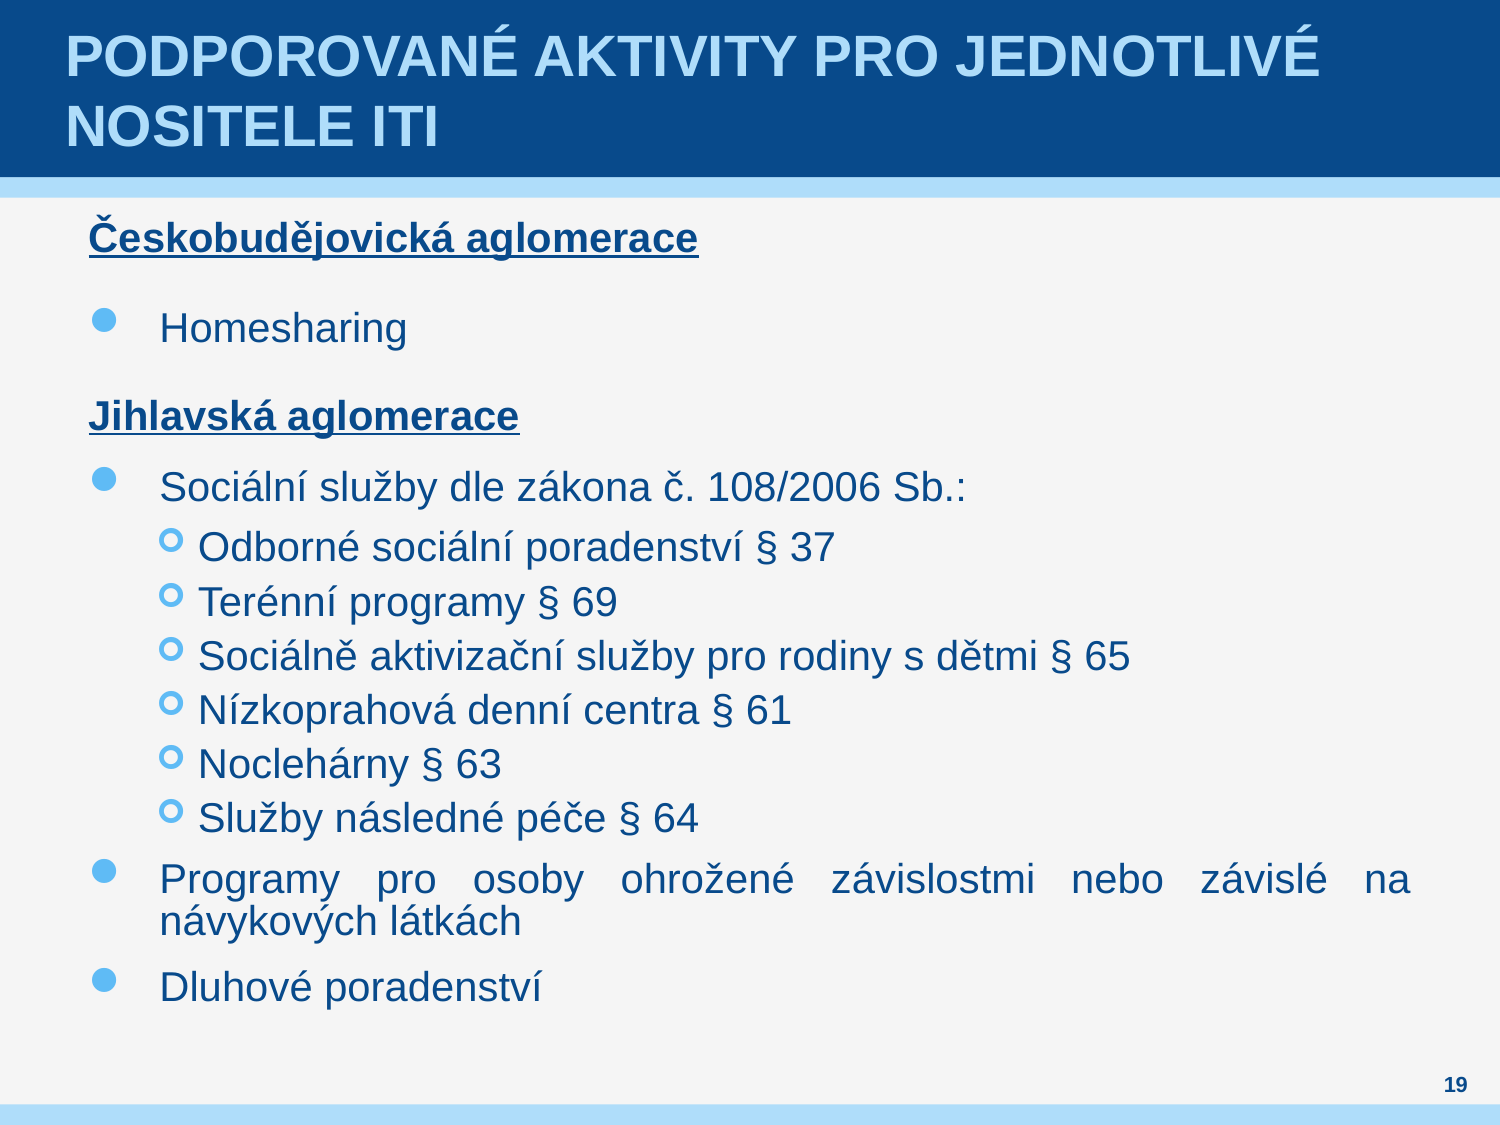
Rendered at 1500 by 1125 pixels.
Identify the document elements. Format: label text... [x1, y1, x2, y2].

list Českobudějovická aglomerace Homesharing Jihlavská aglomerace Sociální služby dle zákona č. 108/2006 Sb.: Odborné sociální poradenství § 37 Terénní programy § 69 Sociálně aktivizační služby pro rodiny s dětmi § 65 Nízkoprahová denní centra § 61 Noclehárny § 63 Služby následné péče § 64 Programy pro osoby ohrožené závislostmi nebo závislé na návykových látkách Dluhové poradenství [88, 208, 1412, 1035]
slide_number 19 [1417, 1068, 1495, 1099]
title Podporované aktivity pro jednotlivé nositele ITI [59, 0, 1441, 178]
